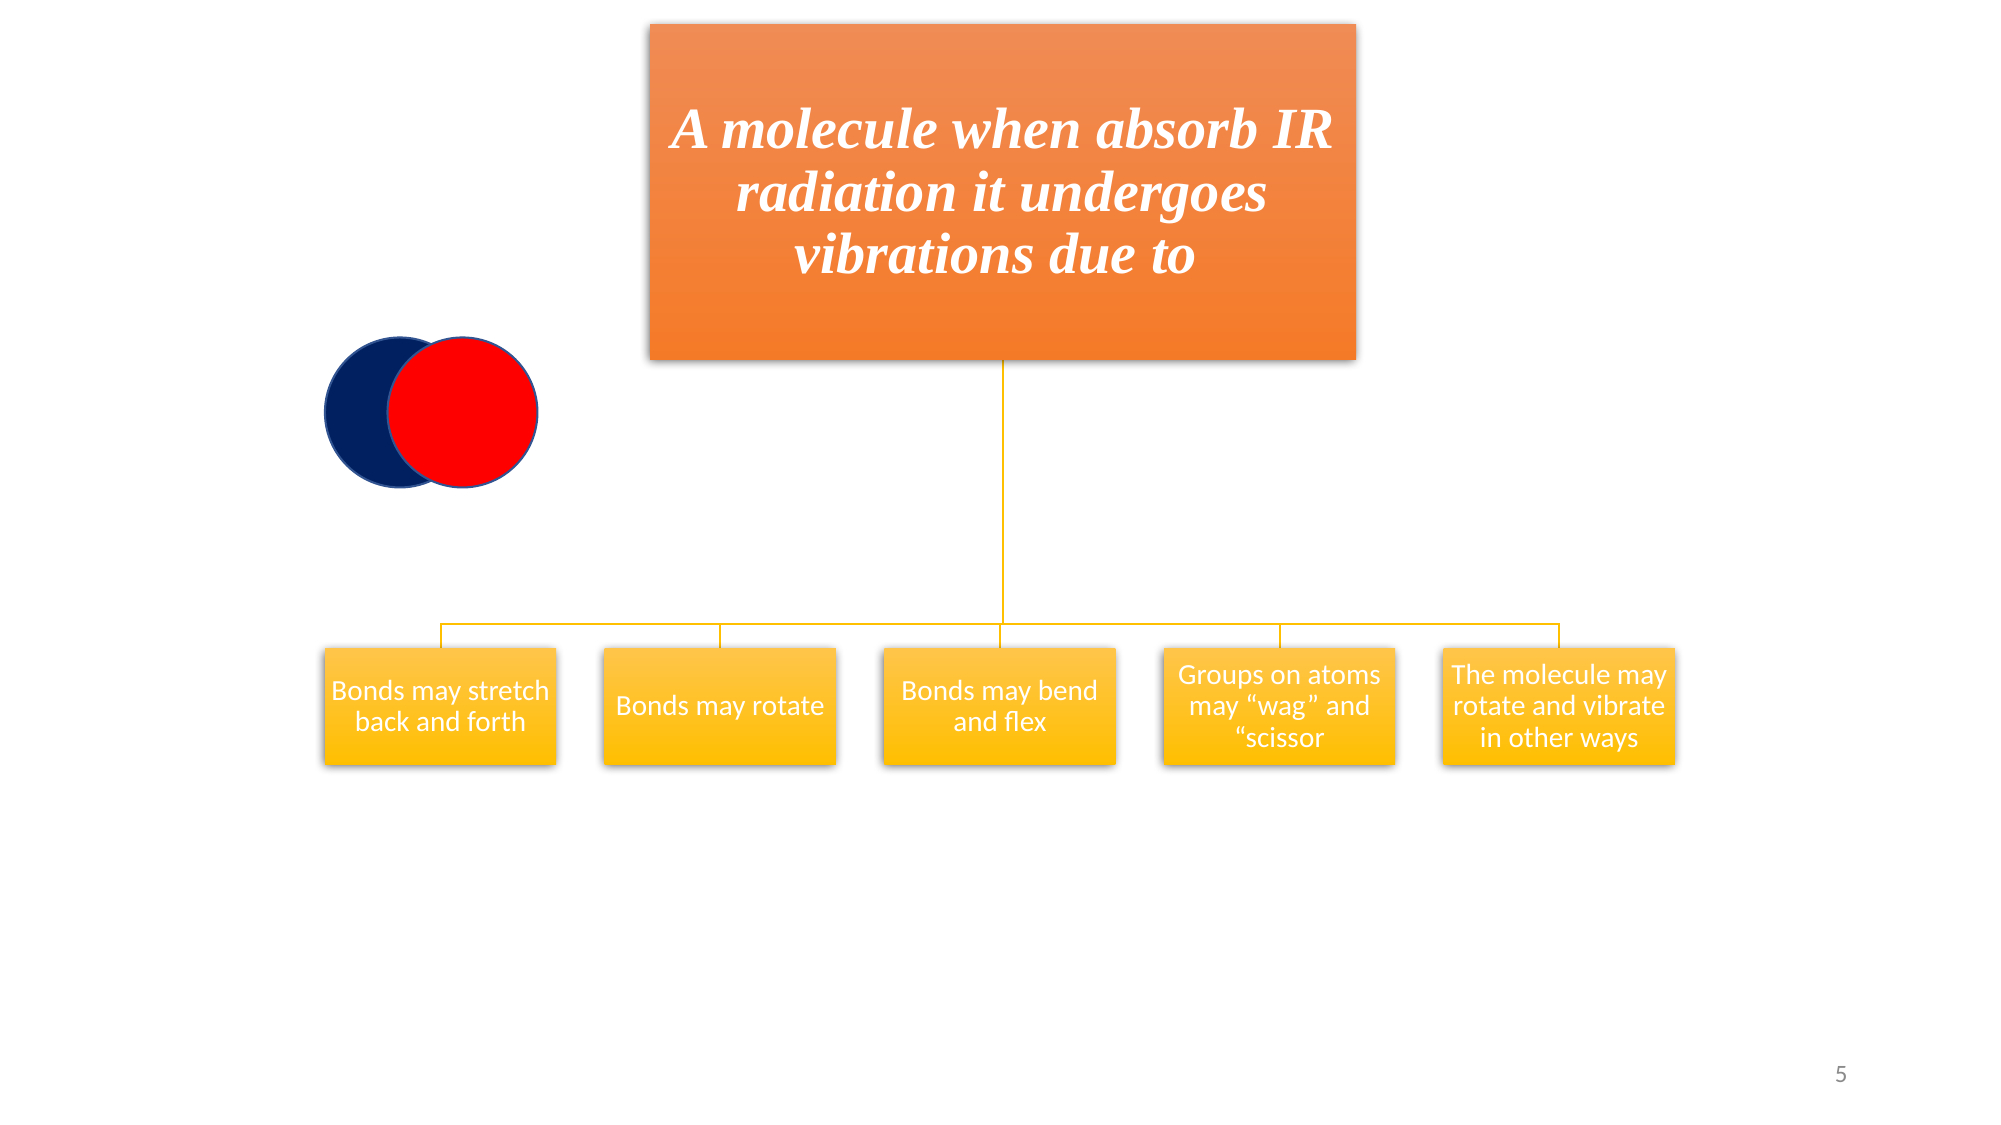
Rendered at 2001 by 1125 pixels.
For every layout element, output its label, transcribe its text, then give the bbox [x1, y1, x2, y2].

slide_number 5 [1412, 1042, 1863, 1103]
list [324, 24, 1675, 1005]
